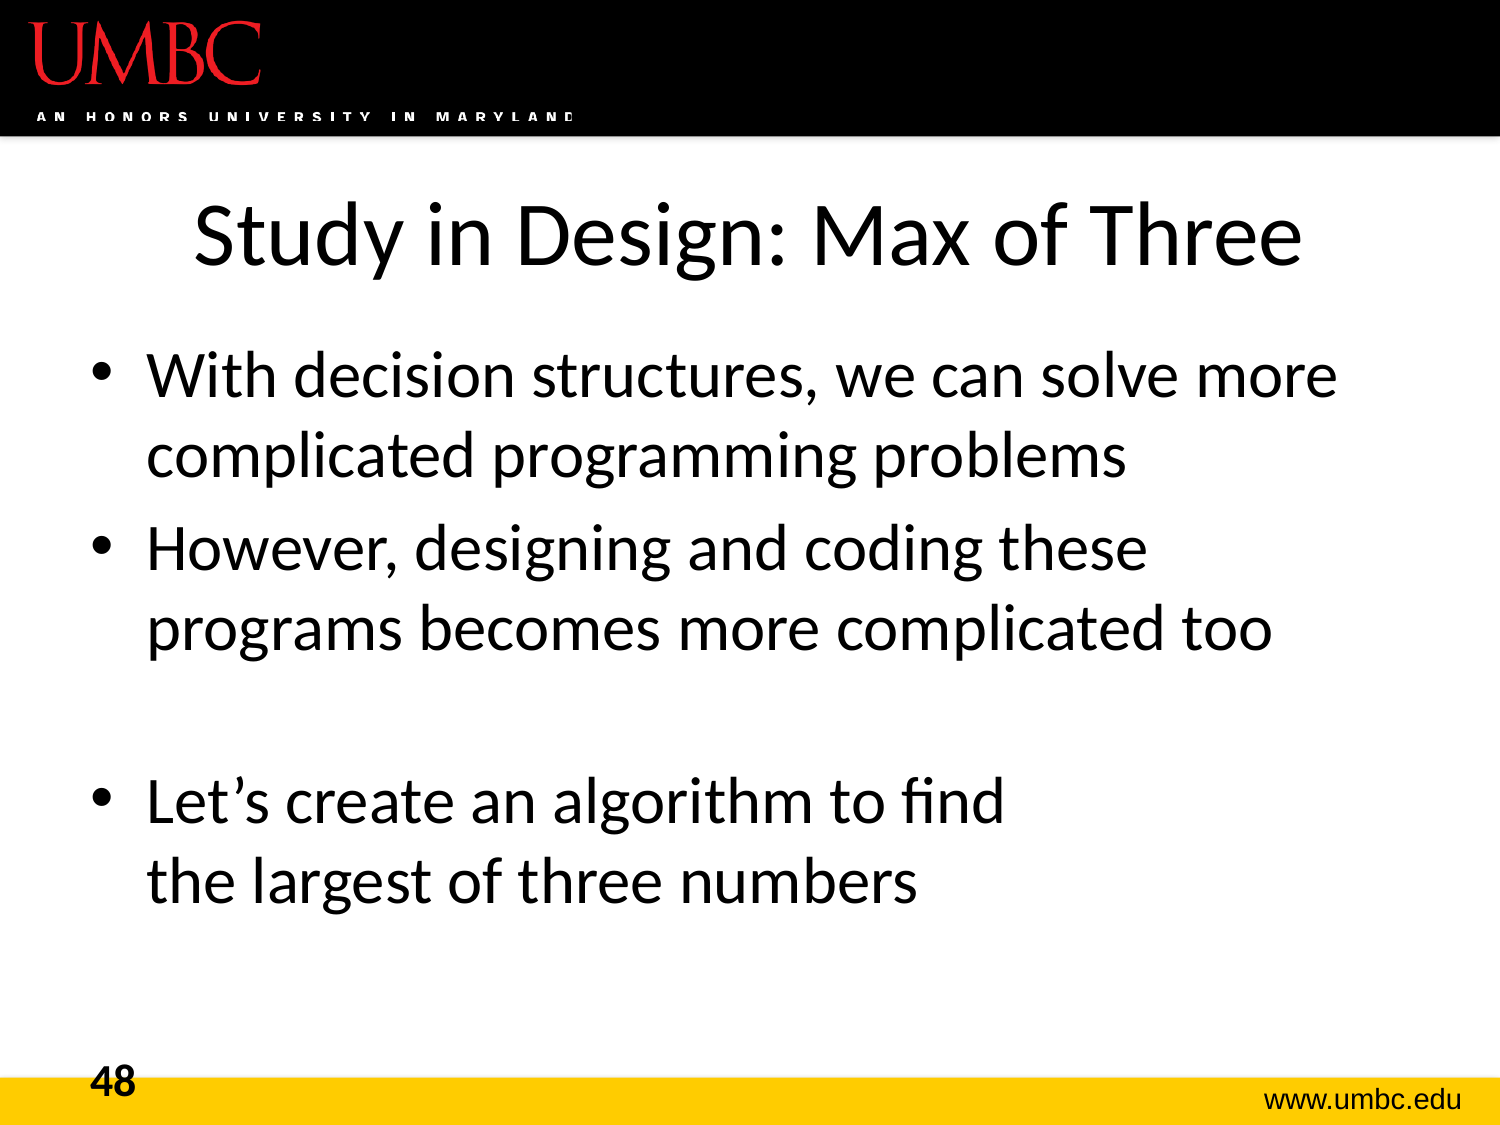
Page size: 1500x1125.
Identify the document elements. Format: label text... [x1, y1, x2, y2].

list With decision structures, we can solve more complicated programming problems However, designing and coding these programs becomes more complicated too Let’s create an algorithm to find the largest of three numbers [75, 323, 1425, 1005]
slide_number 48 [75, 1042, 425, 1103]
title Study in Design: Max of Three [75, 135, 1425, 323]
